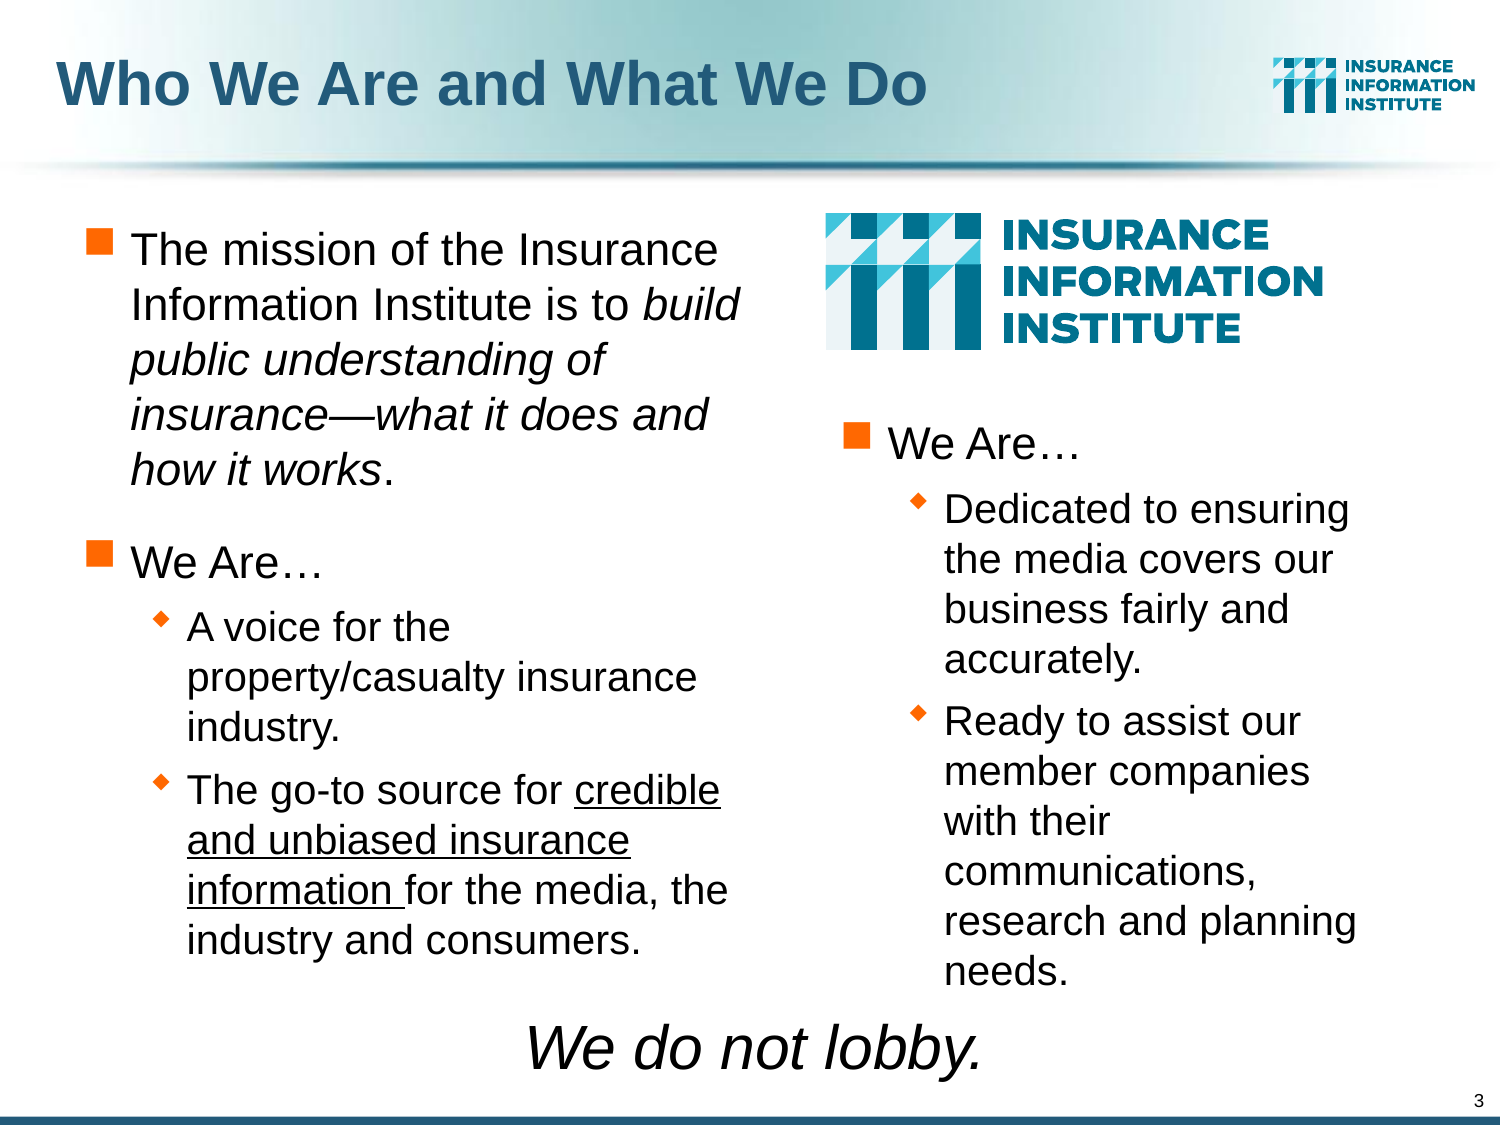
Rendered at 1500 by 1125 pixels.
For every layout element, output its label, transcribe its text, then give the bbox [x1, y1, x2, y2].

picture [824, 212, 1323, 350]
text_box We Are… Dedicated to ensuring the media covers our business fairly and accurately. Ready to assist our member companies with their communications, research and planning needs. [825, 406, 1388, 999]
picture [0, 0, 1500, 189]
title Who We Are and What We Do [48, 14, 1264, 157]
list The mission of the Insurance Information Institute is to build public understanding of insurance—what it does and how it works. We Are… A voice for the property/casualty insurance industry. The go-to source for credible and unbiased insurance information for the media, the industry and consumers. [74, 212, 782, 976]
text_box We do not lobby. [99, 999, 1411, 1090]
slide_number 3 [1410, 1091, 1485, 1112]
